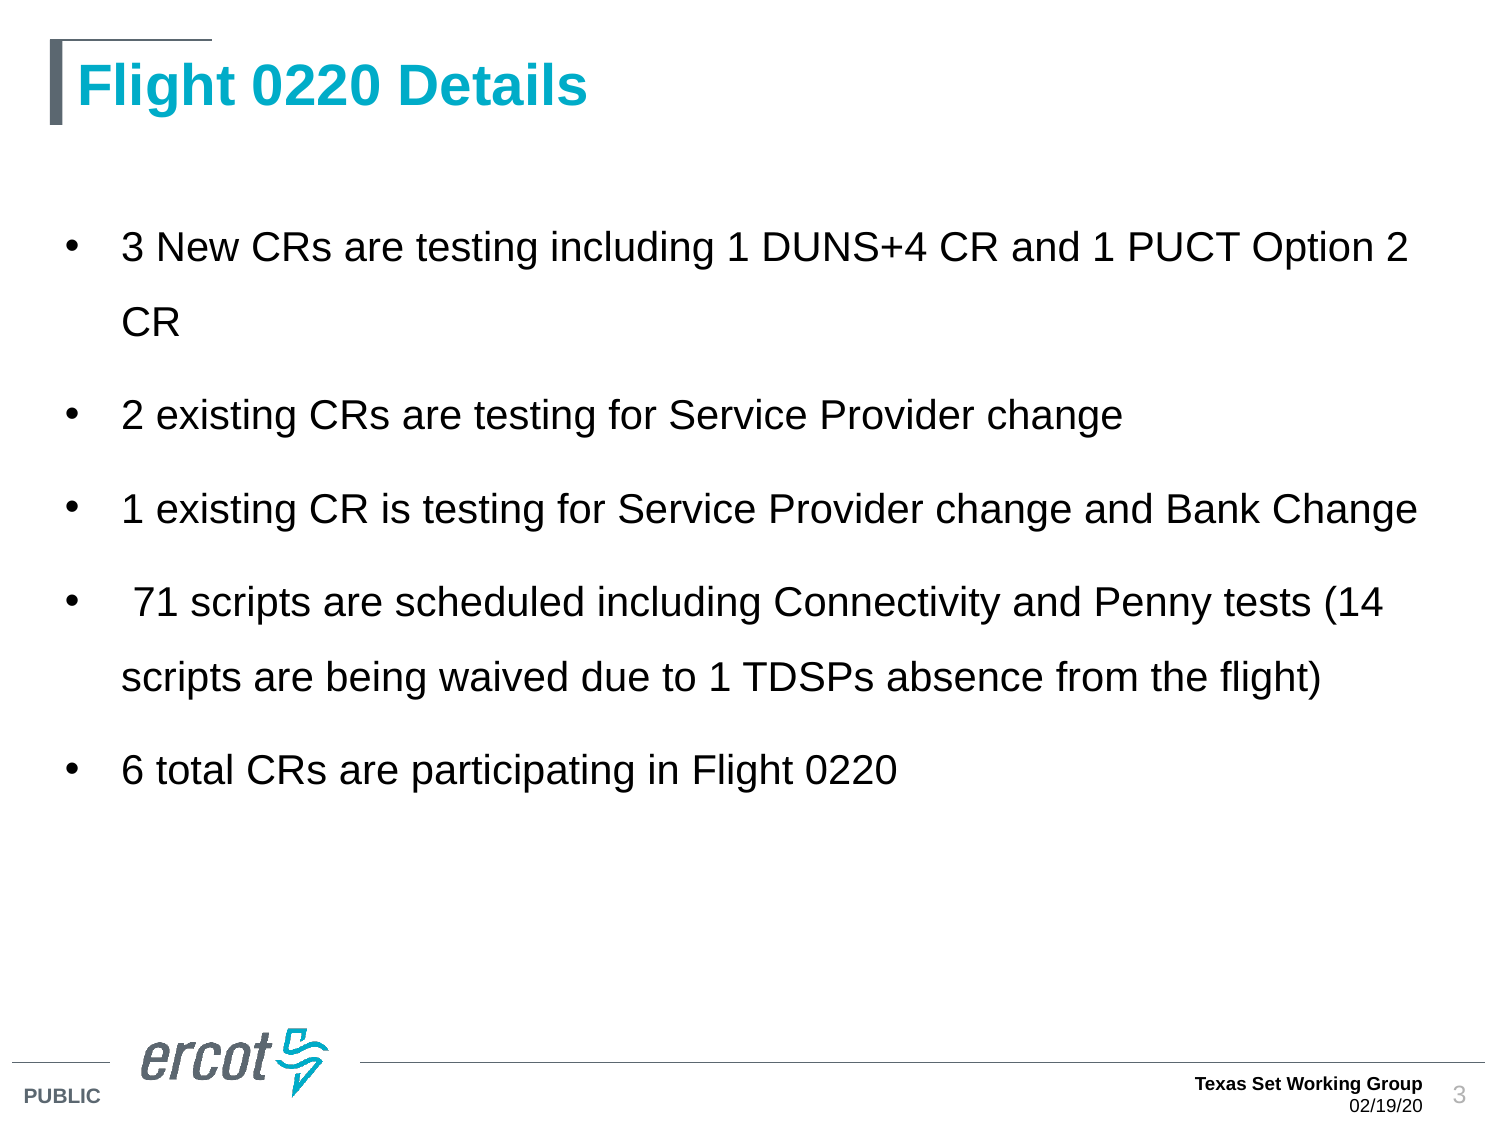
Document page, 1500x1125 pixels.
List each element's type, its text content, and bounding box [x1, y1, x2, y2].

list 3 New CRs are testing including 1 DUNS+4 CR and 1 PUCT Option 2 CR 2 existing CRs are testing for Service Provider change 1 existing CR is testing for Service Provider change and Bank Change 71 scripts are scheduled including Connectivity and Penny tests (14 scripts are being waived due to 1 TDSPs absence from the flight) 6 total CRs are participating in Flight 0220 [50, 187, 1450, 988]
title Flight 0220 Details [62, 39, 1450, 187]
slide_number 3 [1438, 1076, 1475, 1112]
text_box Texas Set Working Group 02/19/20 [1162, 1064, 1438, 1125]
picture [137, 1024, 332, 1100]
